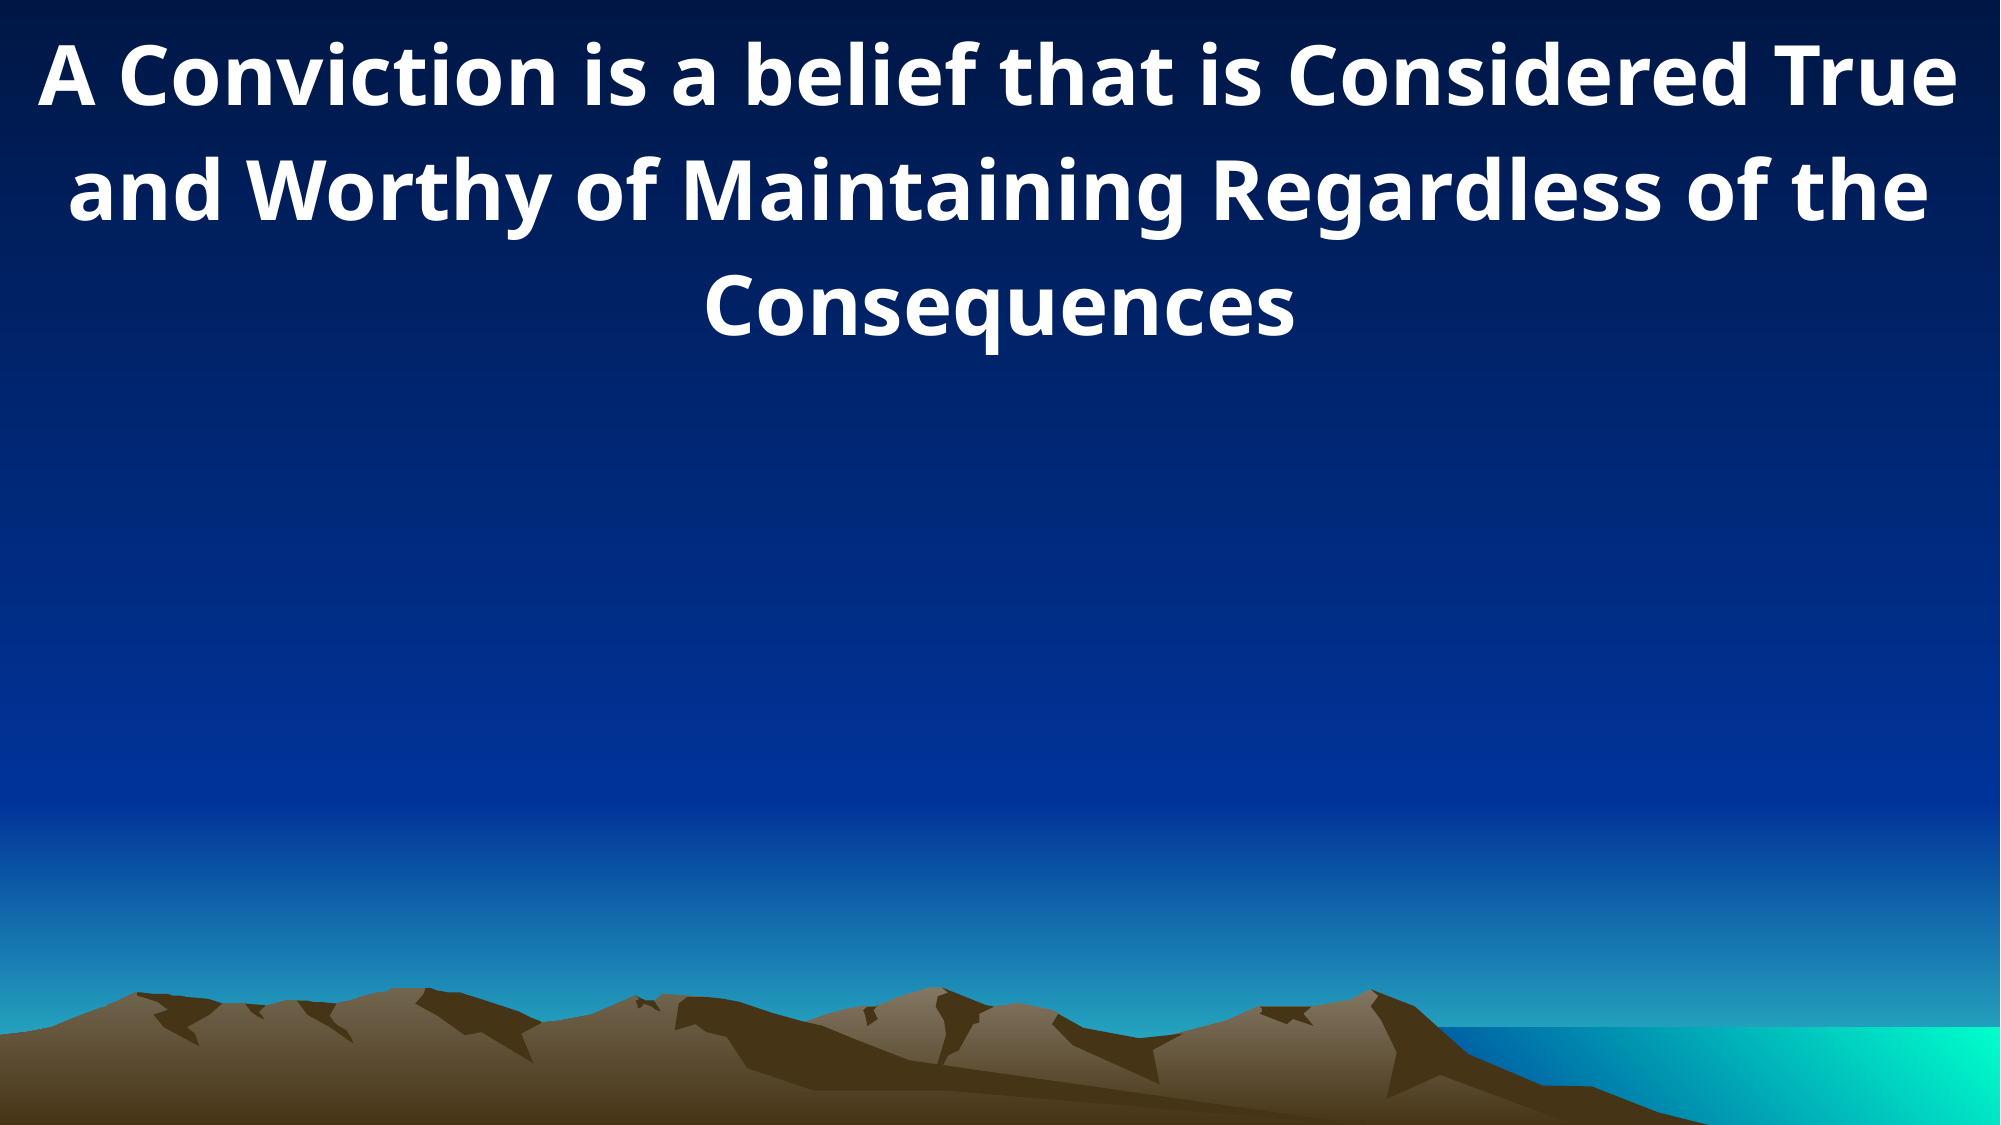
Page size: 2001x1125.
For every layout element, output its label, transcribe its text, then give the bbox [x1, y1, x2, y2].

text_box A Conviction is a belief that is Considered True and Worthy of Maintaining Regardless of the Consequences [12, 0, 1988, 988]
